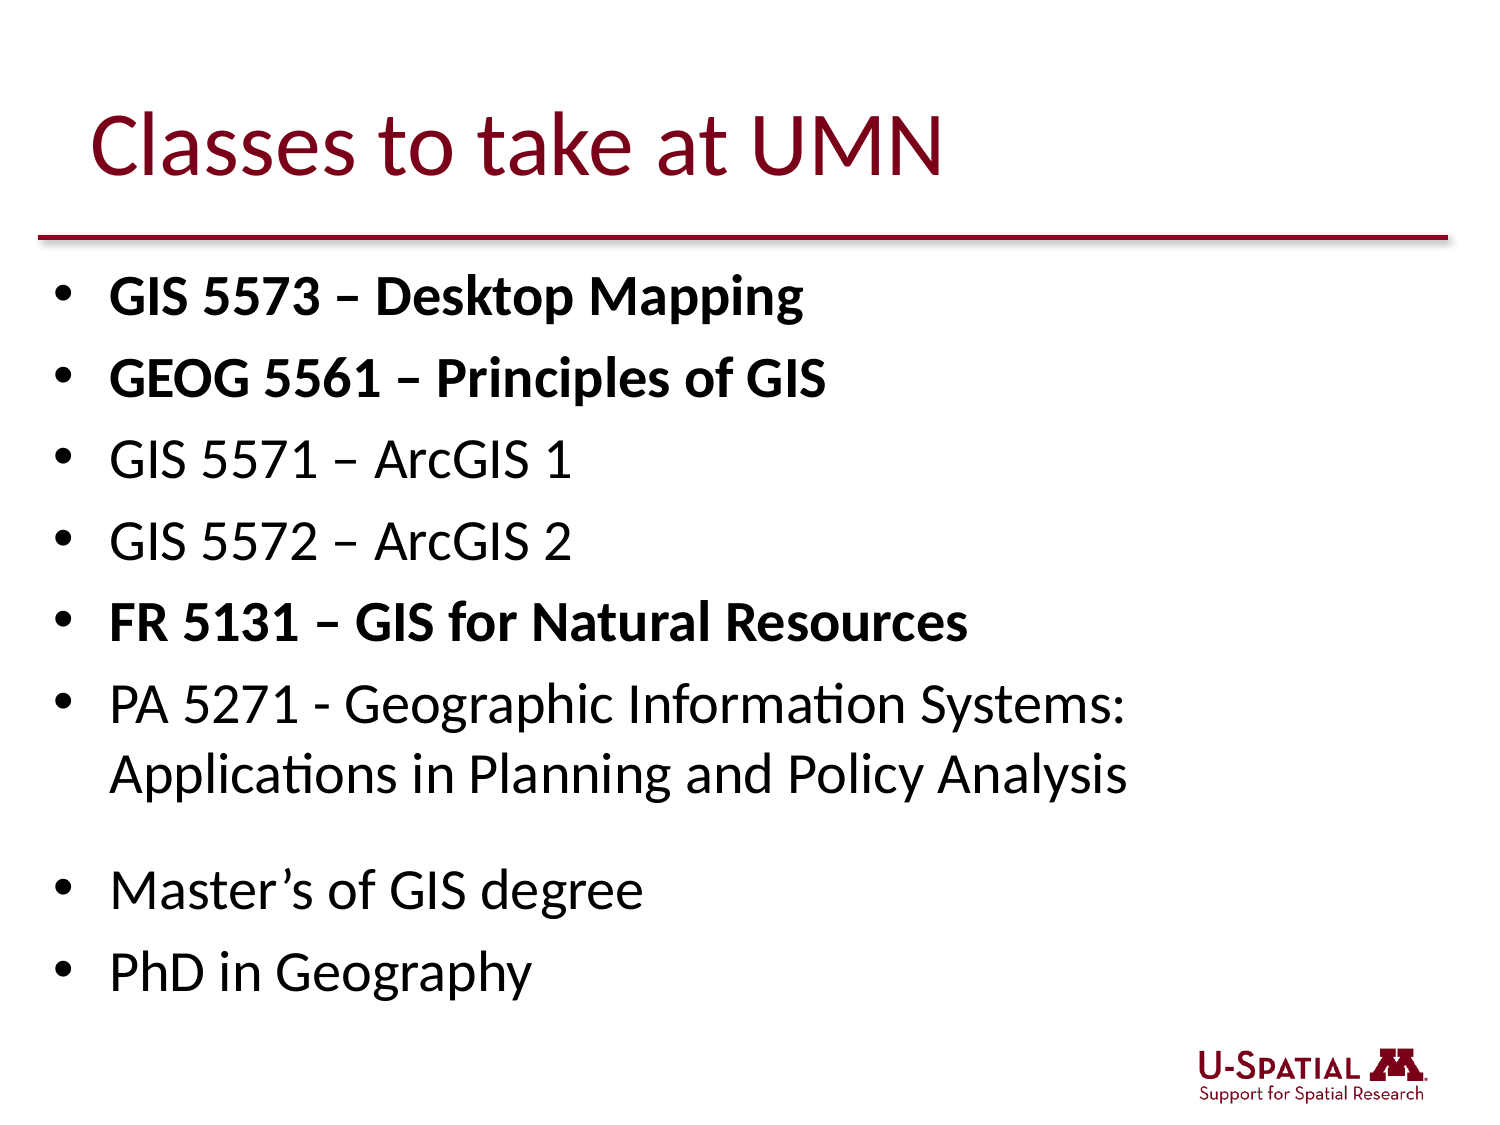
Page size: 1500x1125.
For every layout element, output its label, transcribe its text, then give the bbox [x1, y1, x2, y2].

picture [1187, 1040, 1436, 1110]
list GIS 5573 – Desktop Mapping GEOG 5561 – Principles of GIS GIS 5571 – ArcGIS 1 GIS 5572 – ArcGIS 2 FR 5131 – GIS for Natural Resources PA 5271 - Geographic Information Systems: Applications in Planning and Policy Analysis Master’s of GIS degree PhD in Geography [38, 249, 1376, 1038]
title Classes to take at UMN [75, 45, 1425, 233]
